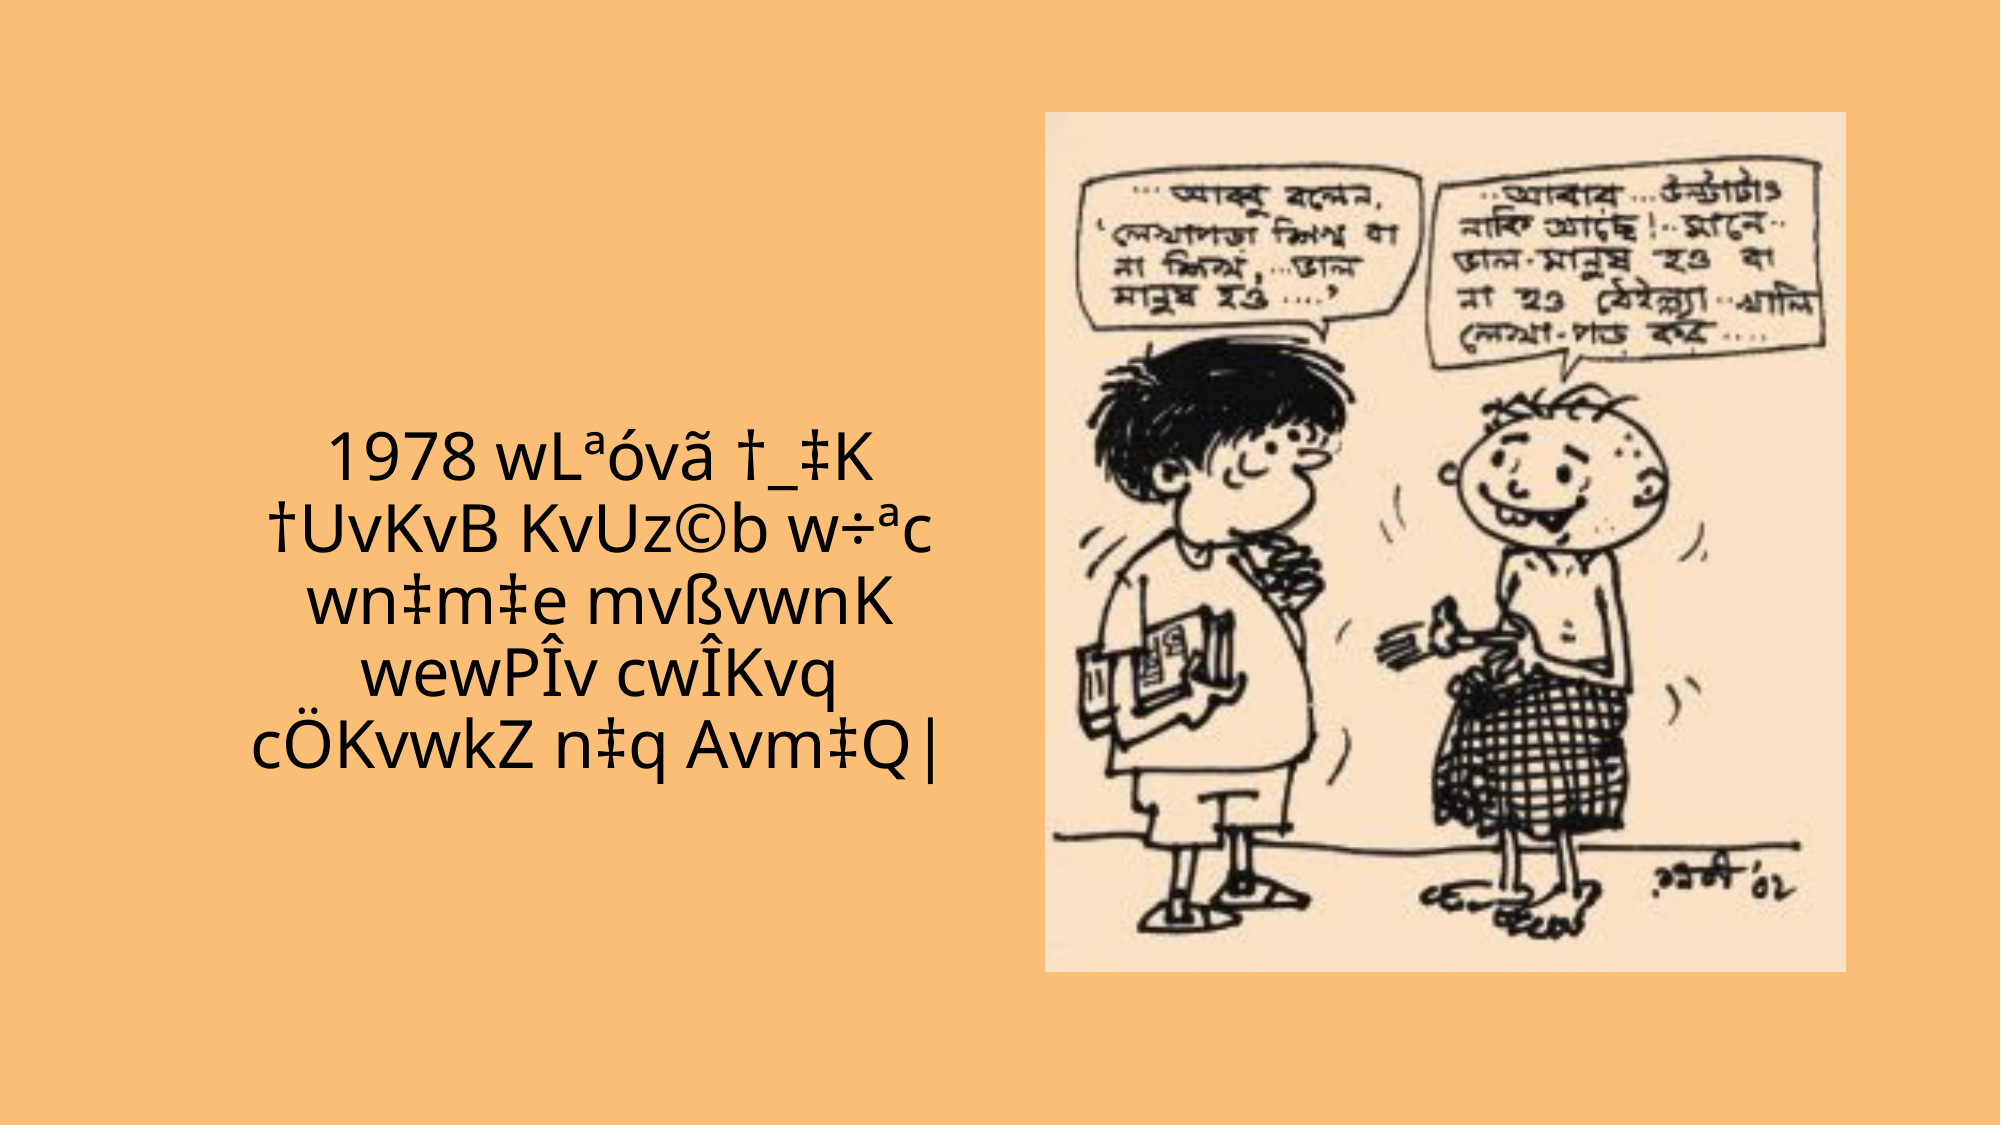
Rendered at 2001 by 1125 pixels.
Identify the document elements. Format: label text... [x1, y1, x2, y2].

picture [1045, 112, 1846, 972]
subtitle 1978 wLªóvã †_‡K †UvKvB KvUz©b w÷ªc wn‡m‡e mvßvwnK wewPÎv cwÎKvq cÖKvwkZ n‡q Avm‡Q| [200, 415, 1000, 904]
